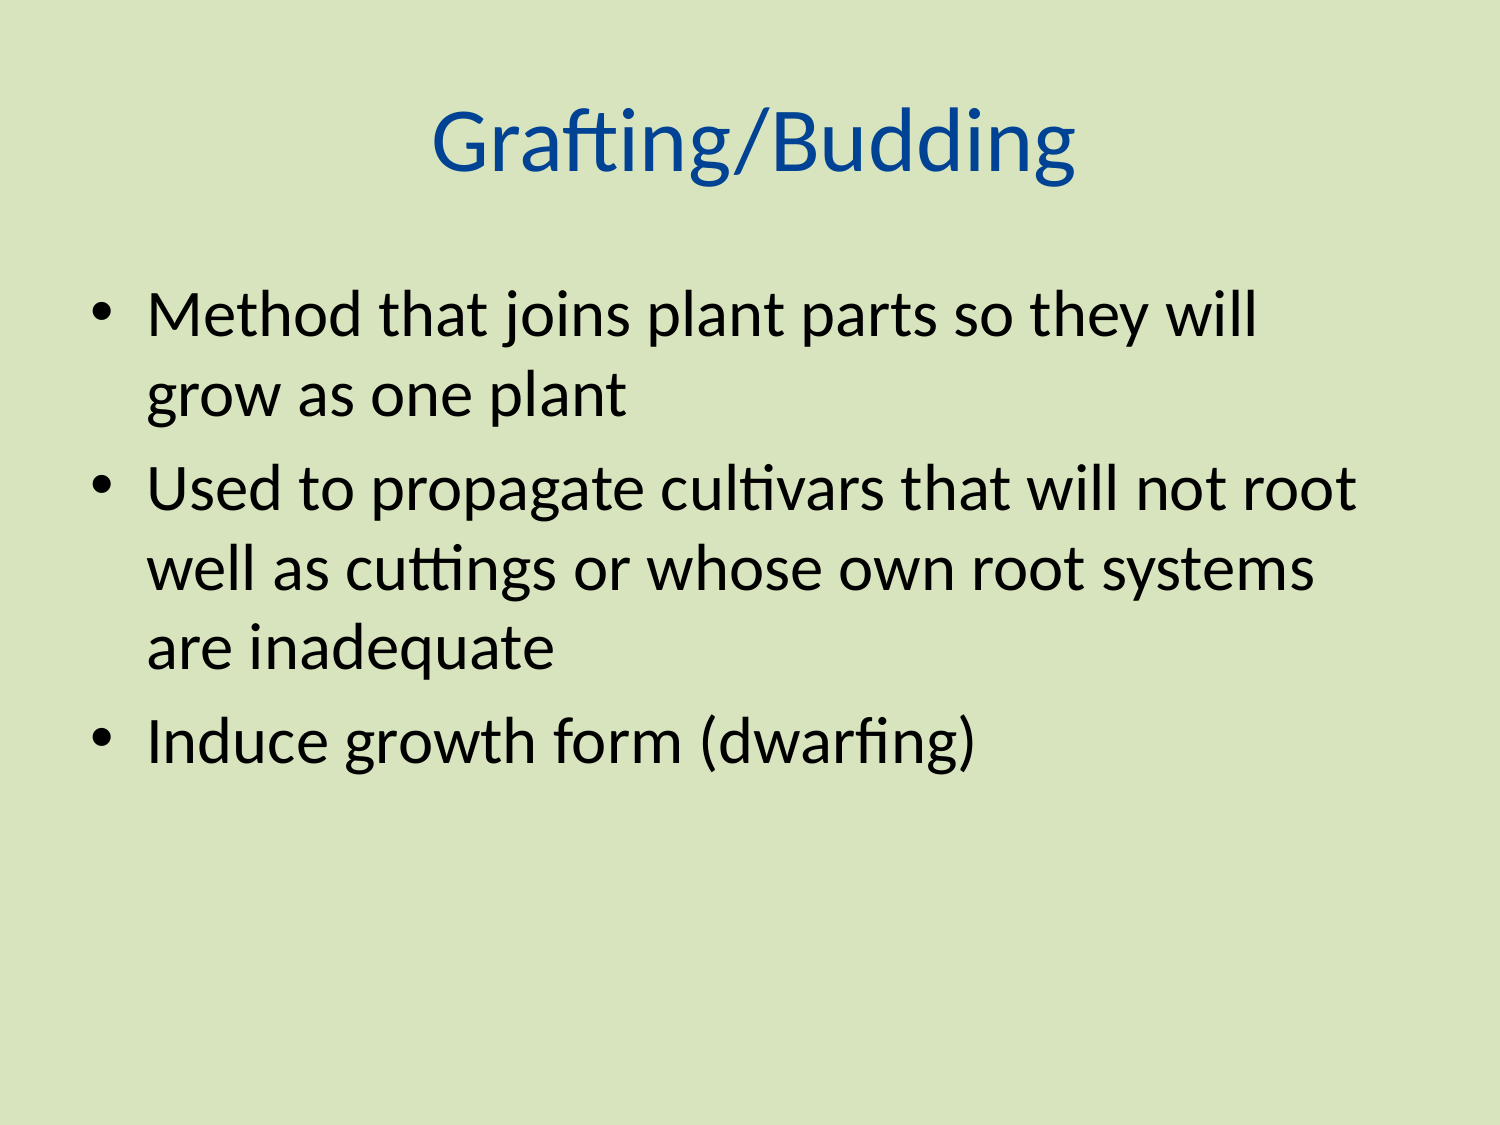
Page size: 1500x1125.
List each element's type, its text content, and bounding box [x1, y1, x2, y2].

list Method that joins plant parts so they will grow as one plant Used to propagate cultivars that will not root well as cuttings or whose own root systems are inadequate Induce growth form (dwarfing) [75, 262, 1425, 1005]
title Grafting/Budding [75, 41, 1425, 230]
